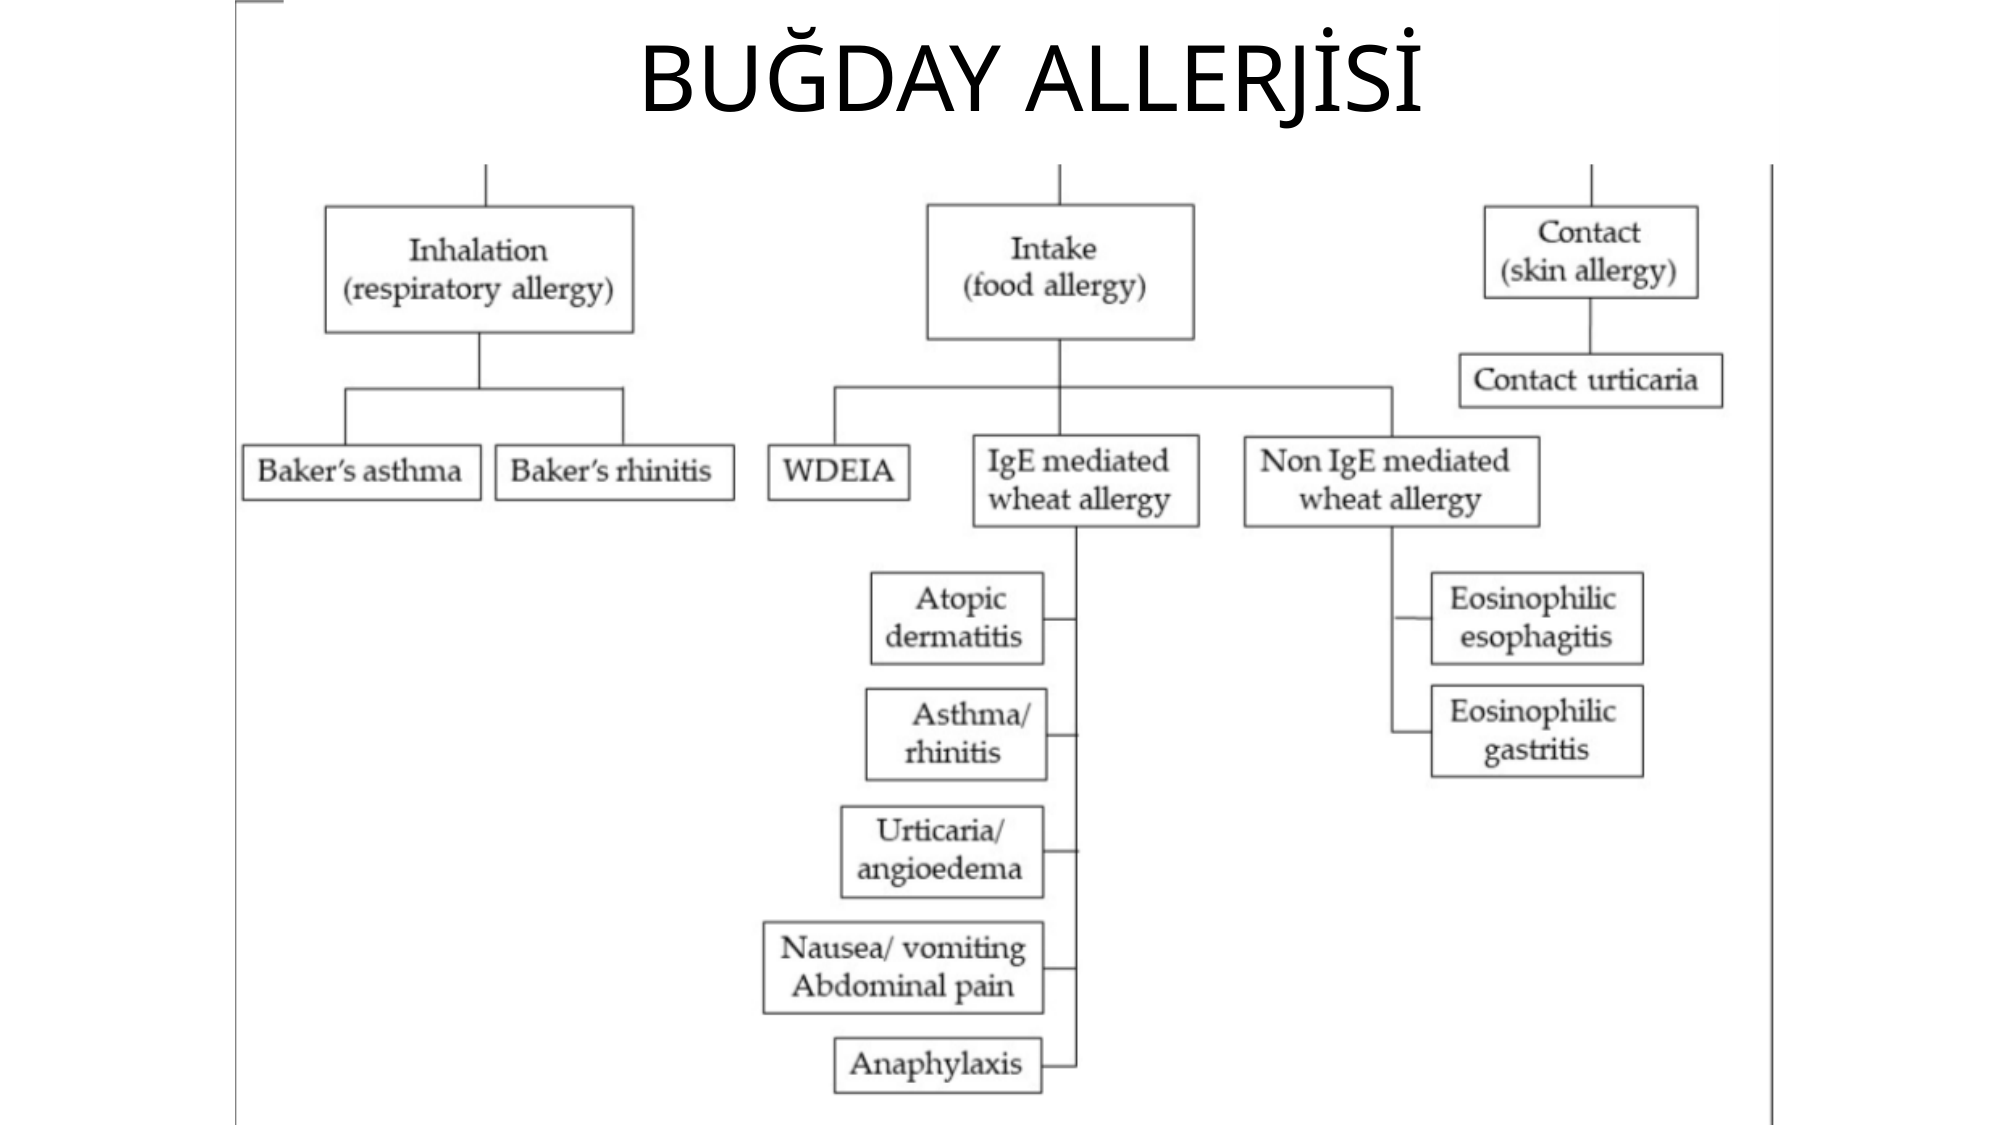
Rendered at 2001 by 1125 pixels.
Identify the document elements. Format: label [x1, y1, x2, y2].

picture [234, 0, 1780, 1125]
